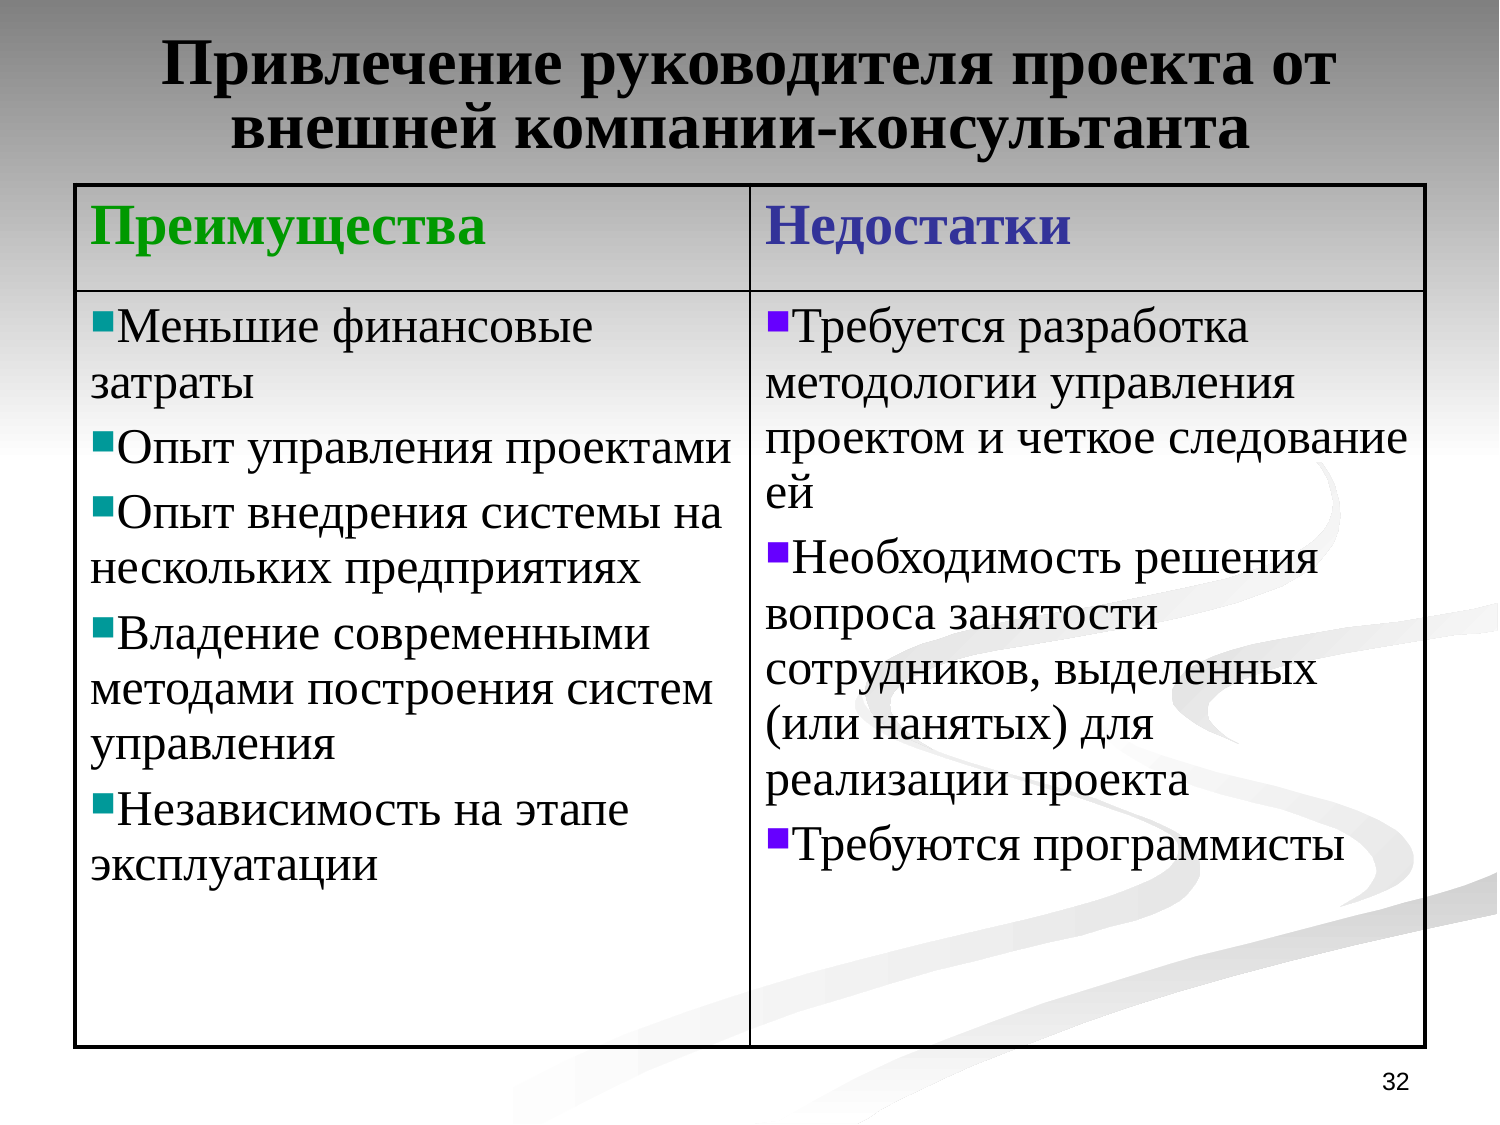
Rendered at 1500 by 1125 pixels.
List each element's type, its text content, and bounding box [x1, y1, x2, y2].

table_cell Требуется разработка методологии управления проектом и четкое следование ей Необходимость решения вопроса занятости сотрудников, выделенных (или нанятых) для реализации проекта Требуются программисты [751, 292, 1423, 1045]
table_cell Меньшие финансовые затраты Опыт управления проектами Опыт внедрения системы на нескольких предприятиях Владение современными методами построения систем управления Независимость на этапе эксплуатации [77, 292, 749, 1045]
slide_number 32 [1074, 1049, 1425, 1104]
title Привлечение руководителя проекта от внешней компании-консультанта [75, 45, 1425, 149]
table_header Недостатки [751, 187, 1423, 290]
table_header Преимущества [77, 187, 749, 290]
